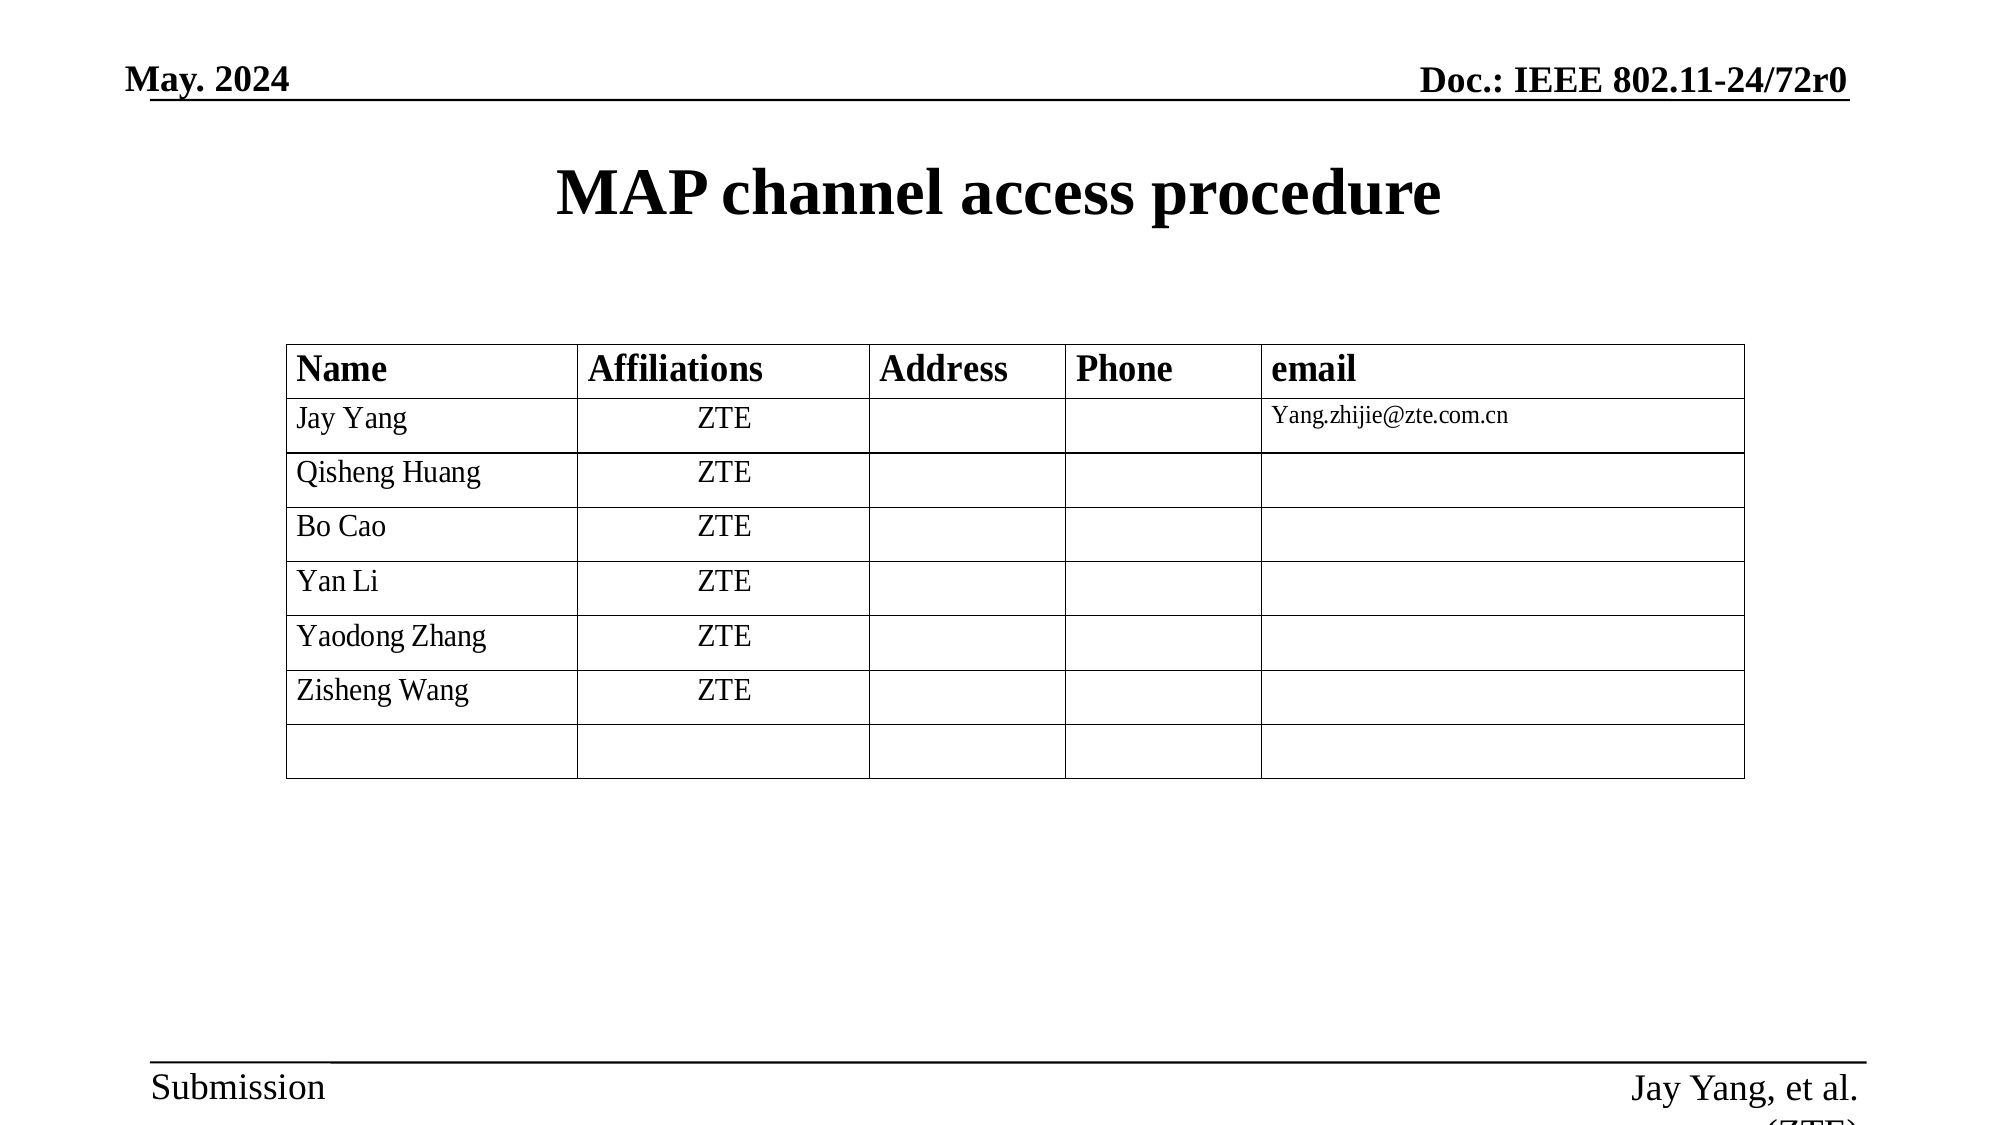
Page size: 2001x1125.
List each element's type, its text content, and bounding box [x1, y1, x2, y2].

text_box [282, 343, 1940, 826]
text_box MAP channel access procedure [150, 112, 1850, 263]
footer Jay Yang, et al. (ZTE) [1529, 1062, 1860, 1109]
